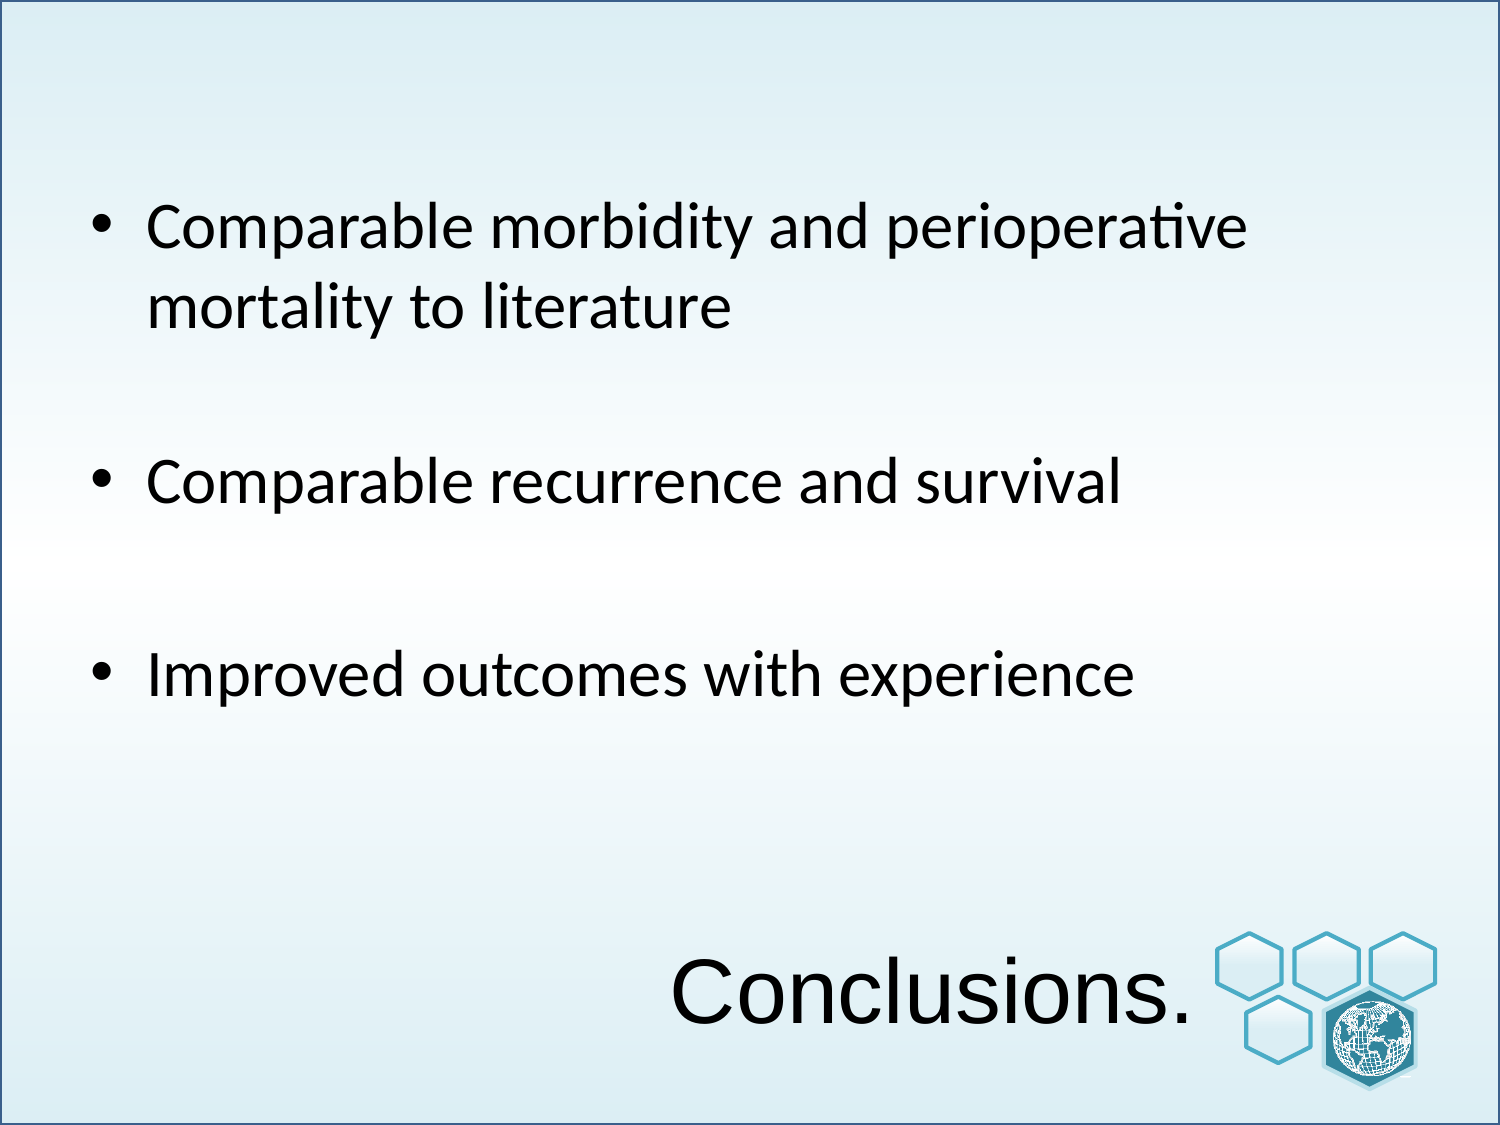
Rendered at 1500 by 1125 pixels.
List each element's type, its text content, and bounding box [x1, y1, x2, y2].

text_box [1292, 931, 1361, 1002]
text_box [1244, 994, 1313, 1065]
text_box [1321, 1007, 1325, 1070]
picture [1330, 999, 1412, 1078]
text_box ` [0, 0, 1500, 1125]
text_box [1346, 985, 1393, 997]
title Conclusions. [0, 893, 1211, 1081]
text_box [1356, 1085, 1383, 1092]
list Comparable morbidity and perioperative mortality to literature Comparable recurrence and survival Improved outcomes with experience [75, 174, 1425, 917]
text_box [1215, 931, 1284, 1002]
text_box [1368, 931, 1438, 998]
